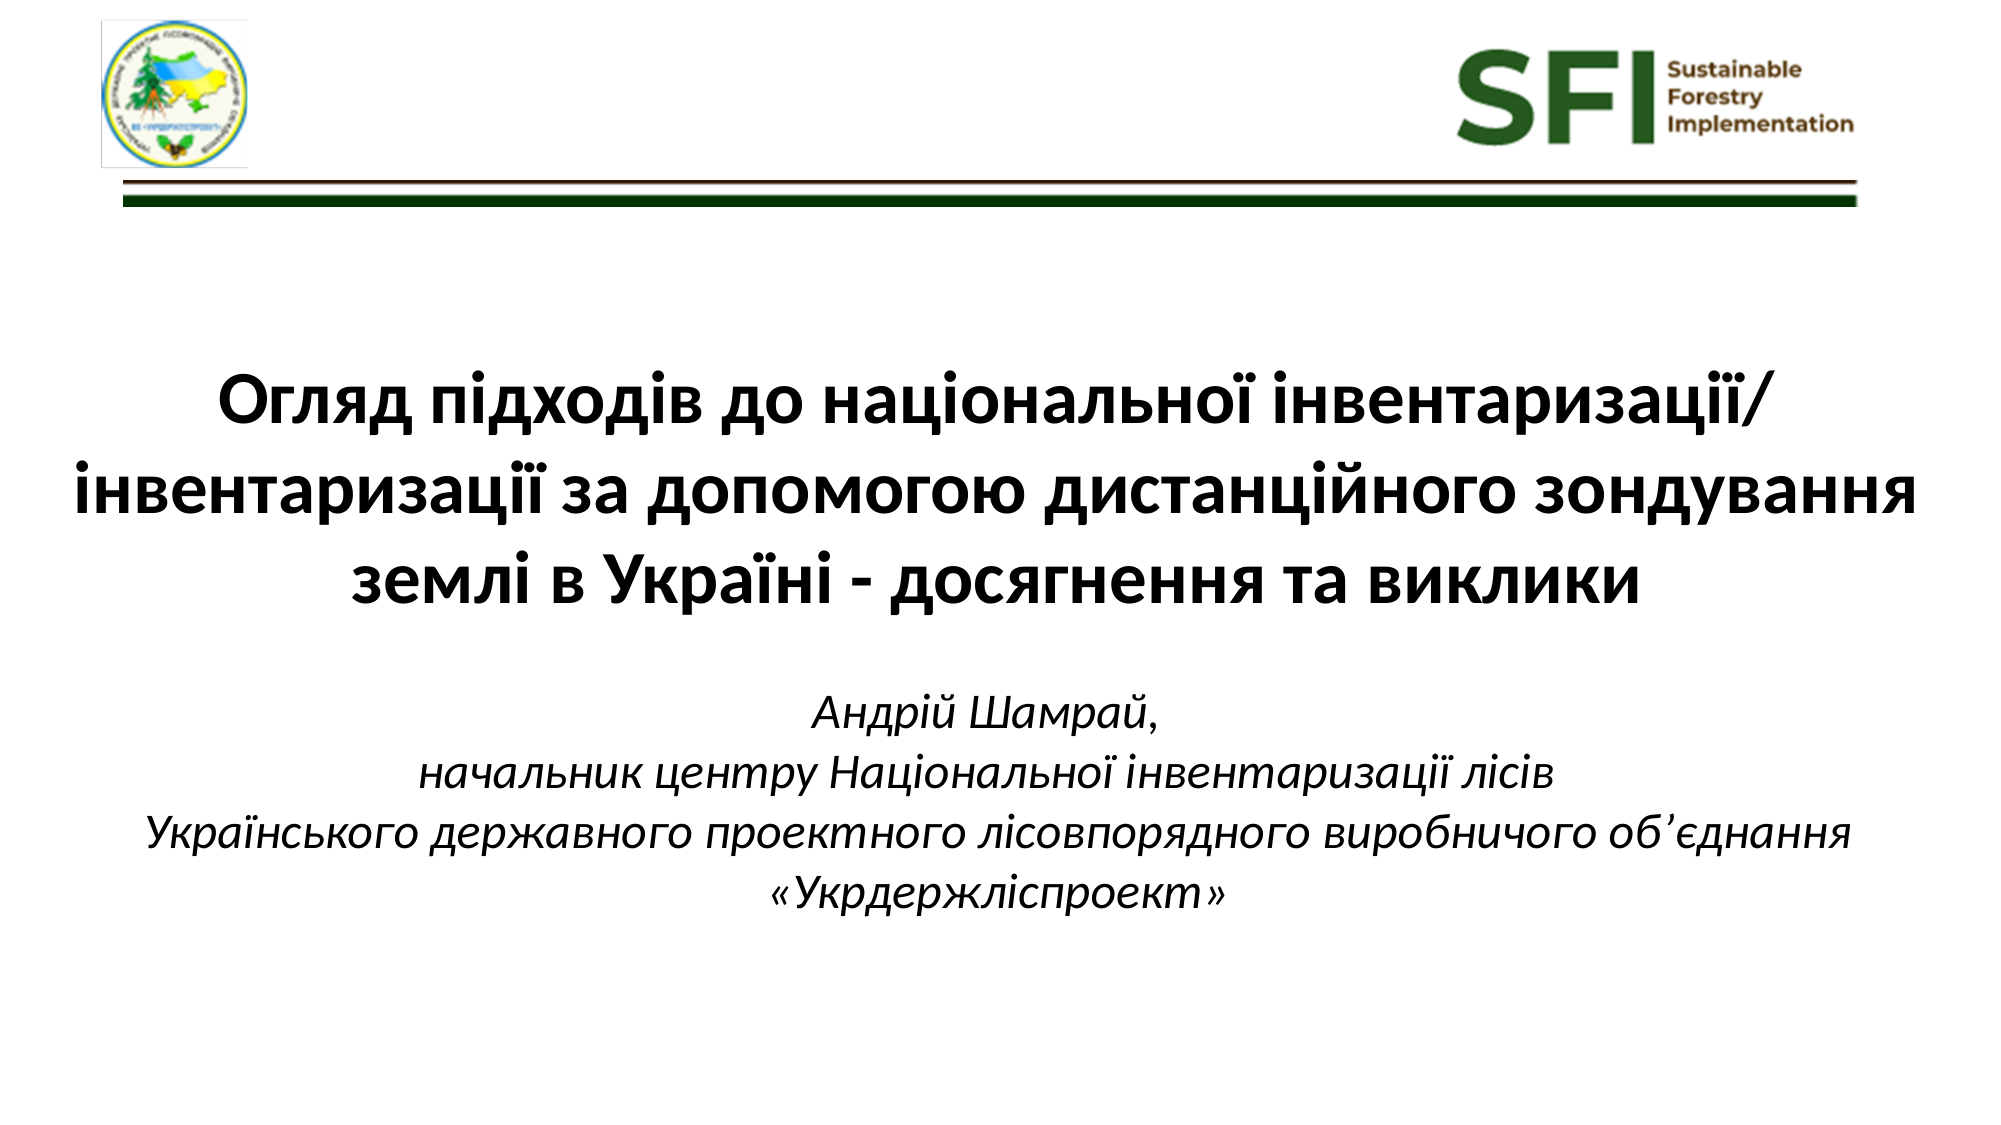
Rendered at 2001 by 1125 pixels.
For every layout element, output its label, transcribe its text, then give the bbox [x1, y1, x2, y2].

text_box Огляд підходів до національної інвентаризації/ інвентаризації за допомогою дистанційного зондування землі в Україні - досягнення та виклики Aндрій Шамрай, начальник центру Національної інвентаризації лісів Українського державного проектного лісовпорядного виробничого об’єднання «Укрдержліспроект» [7, 251, 1988, 1092]
picture [88, 0, 1863, 207]
